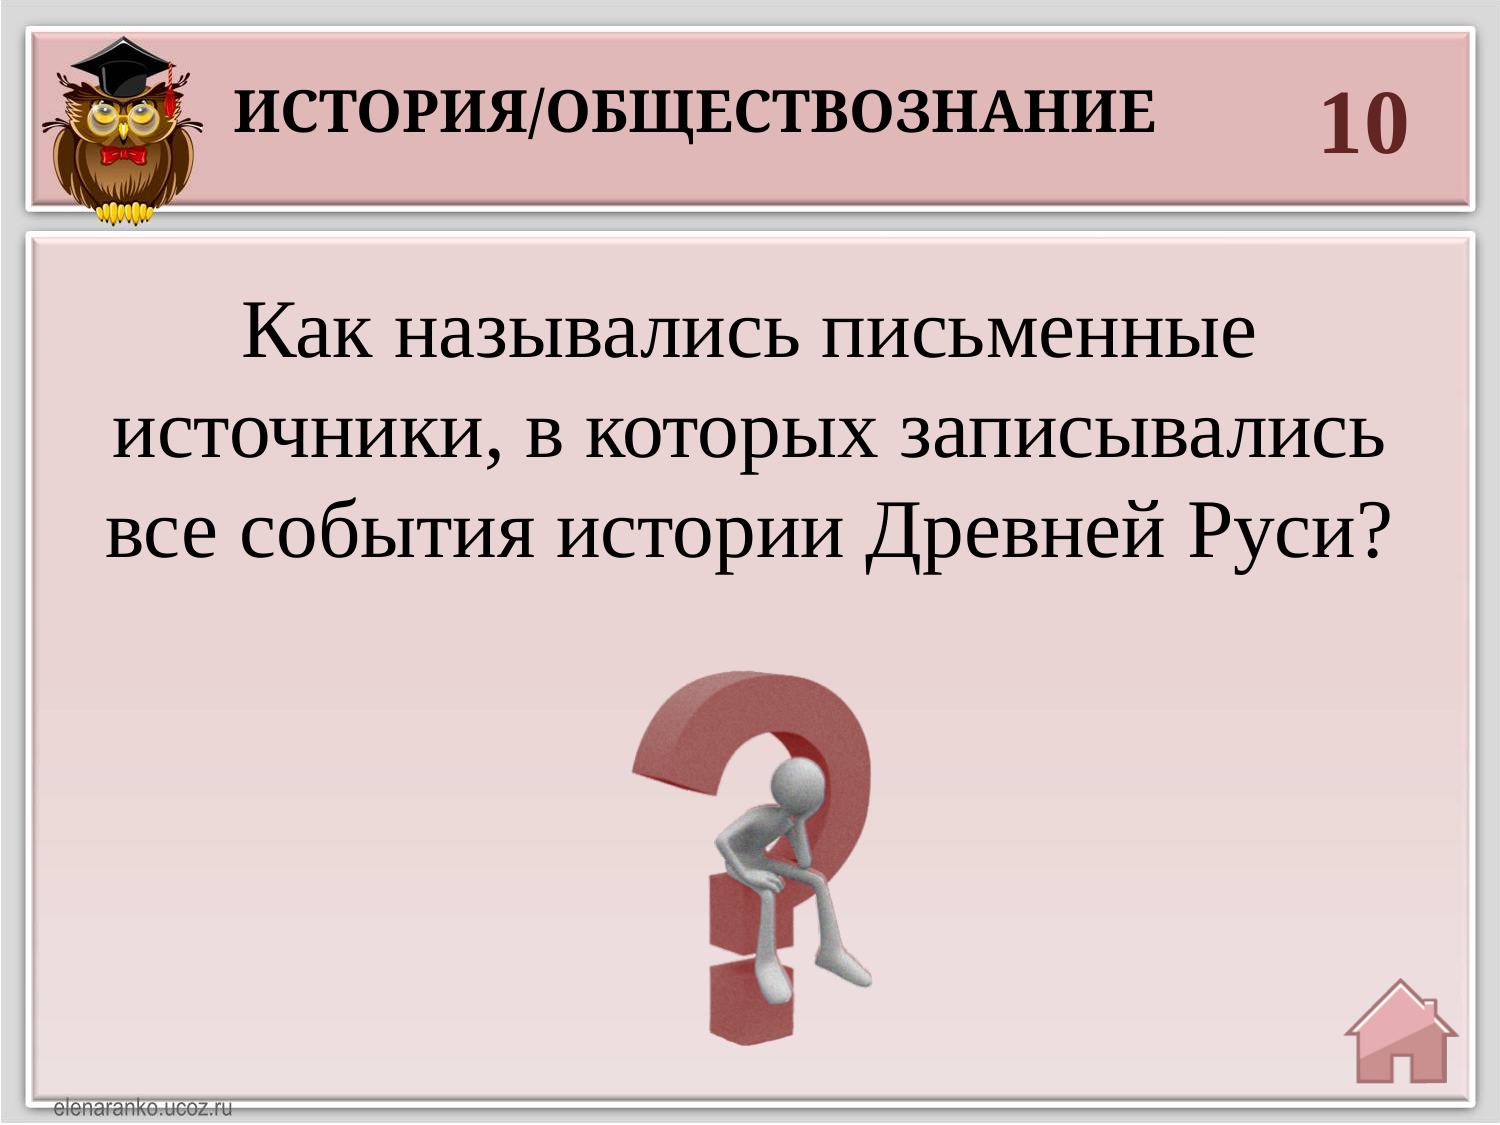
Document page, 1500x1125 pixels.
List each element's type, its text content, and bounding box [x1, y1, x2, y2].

picture [0, 0, 1500, 1125]
text_box 10 [1281, 54, 1447, 180]
text_box Как назывались письменные источники, в которых записывались все события истории Древней Руси? [53, 267, 1447, 664]
text_box История/обществознание [218, 66, 1282, 242]
